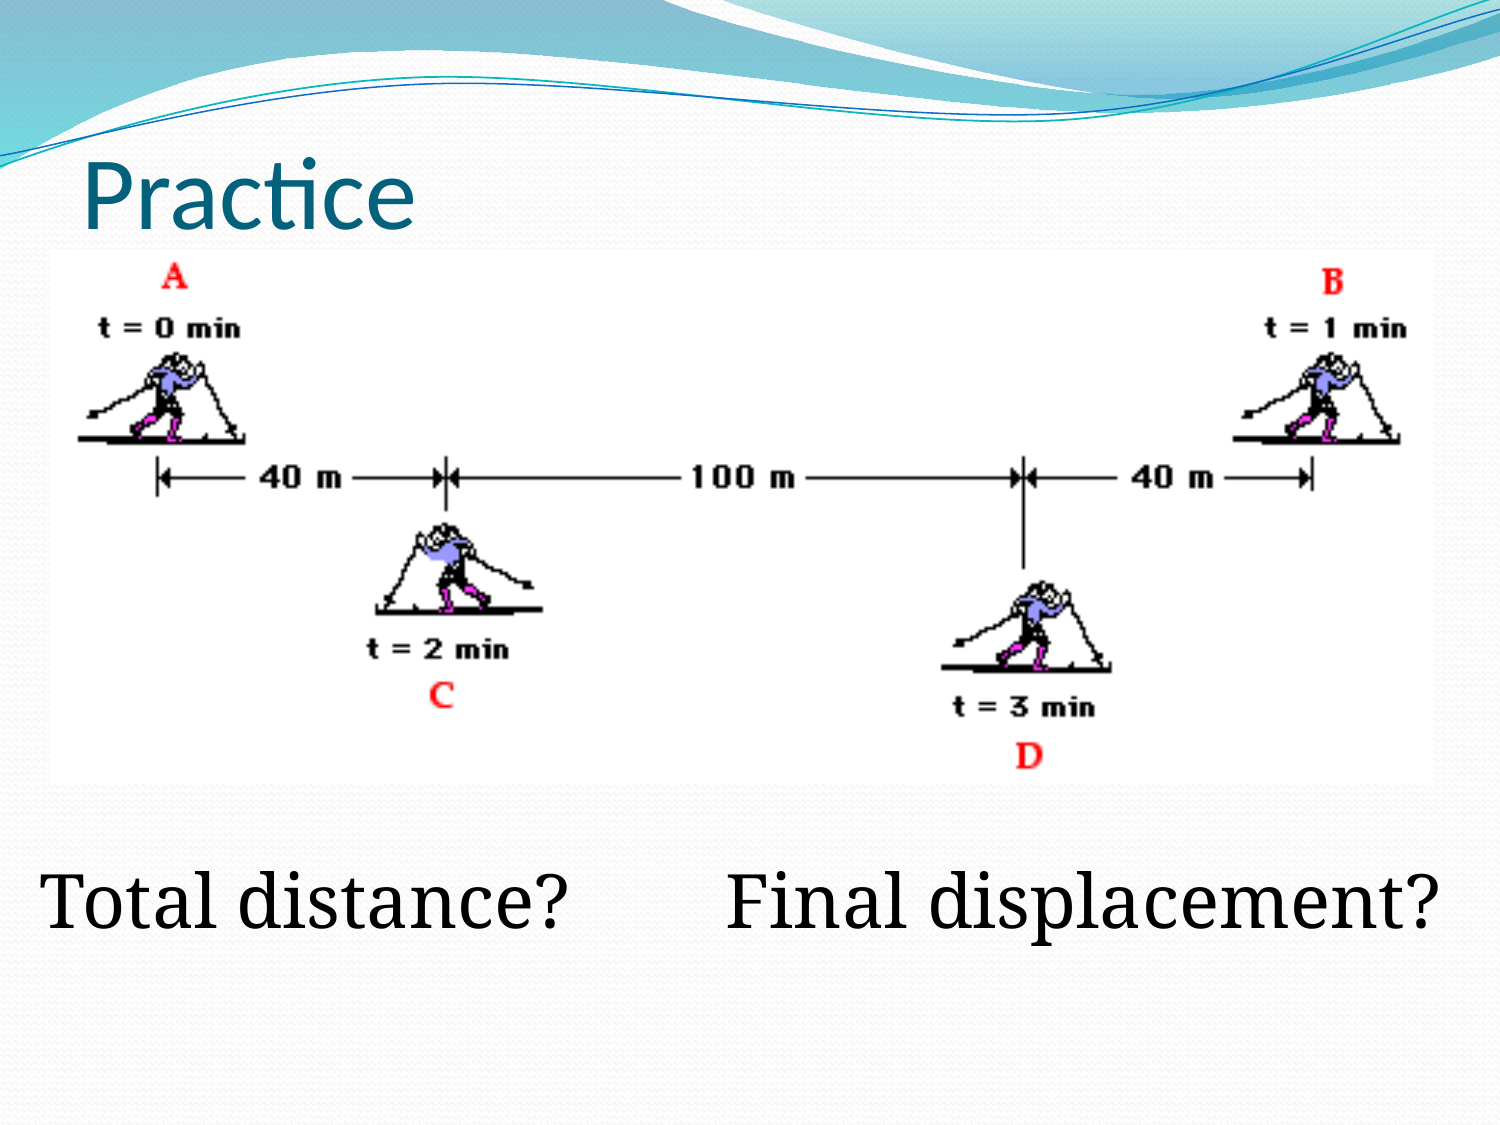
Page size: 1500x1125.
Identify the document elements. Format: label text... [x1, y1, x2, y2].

text_box Total distance? Final displacement? [25, 845, 1458, 951]
title Practice [81, 62, 1432, 249]
picture [49, 249, 1433, 785]
